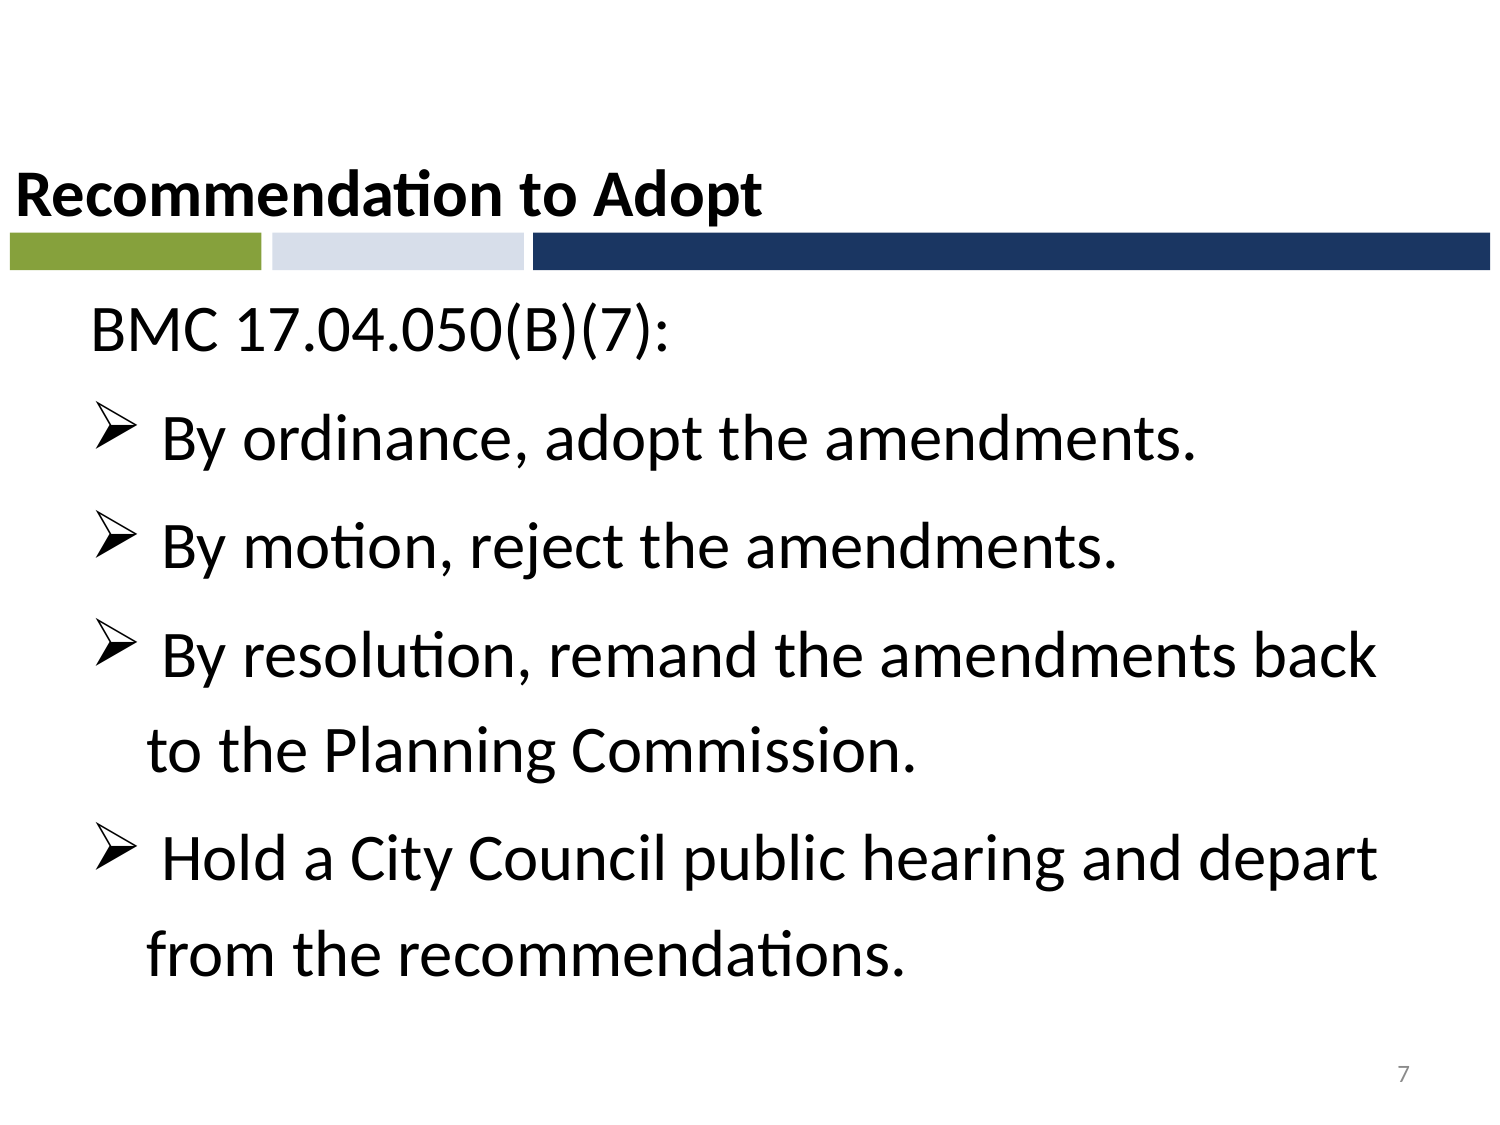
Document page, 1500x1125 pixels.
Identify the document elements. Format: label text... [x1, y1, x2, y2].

title Recommendation to Adopt [0, 95, 1350, 284]
slide_number 7 [1074, 1042, 1425, 1103]
list BMC 17.04.050(B)(7): By ordinance, adopt the amendments. By motion, reject the amendments. By resolution, remand the amendments back to the Planning Commission. Hold a City Council public hearing and depart from the recommendations. [75, 262, 1425, 1005]
